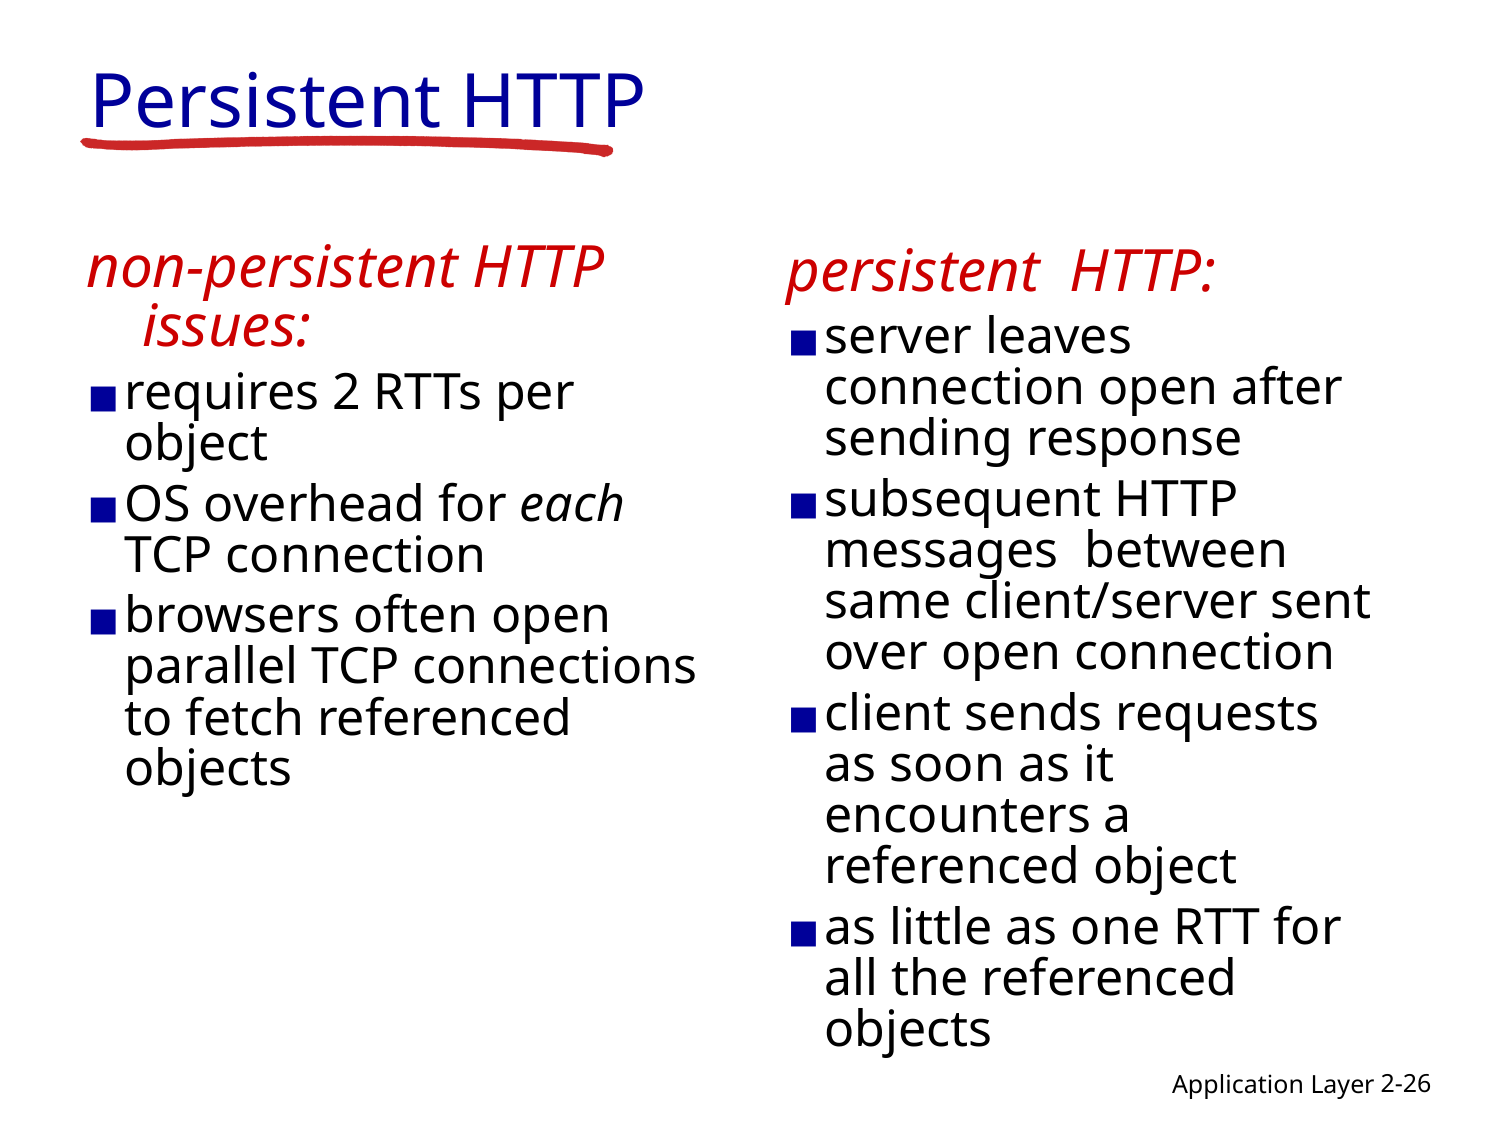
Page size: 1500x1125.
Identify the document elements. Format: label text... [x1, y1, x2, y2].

footer Application Layer [914, 1060, 1390, 1108]
title Persistent HTTP [74, 28, 1350, 166]
list persistent HTTP: server leaves connection open after sending response subsequent HTTP messages between same client/server sent over open connection client sends requests as soon as it encounters a referenced object as little as one RTT for all the referenced objects [771, 235, 1397, 999]
picture [76, 130, 620, 164]
slide_number 2-‹#› [1365, 1060, 1477, 1106]
list non-persistent HTTP issues: requires 2 RTTs per object OS overhead for each TCP connection browsers often open parallel TCP connections to fetch referenced objects [71, 232, 717, 995]
